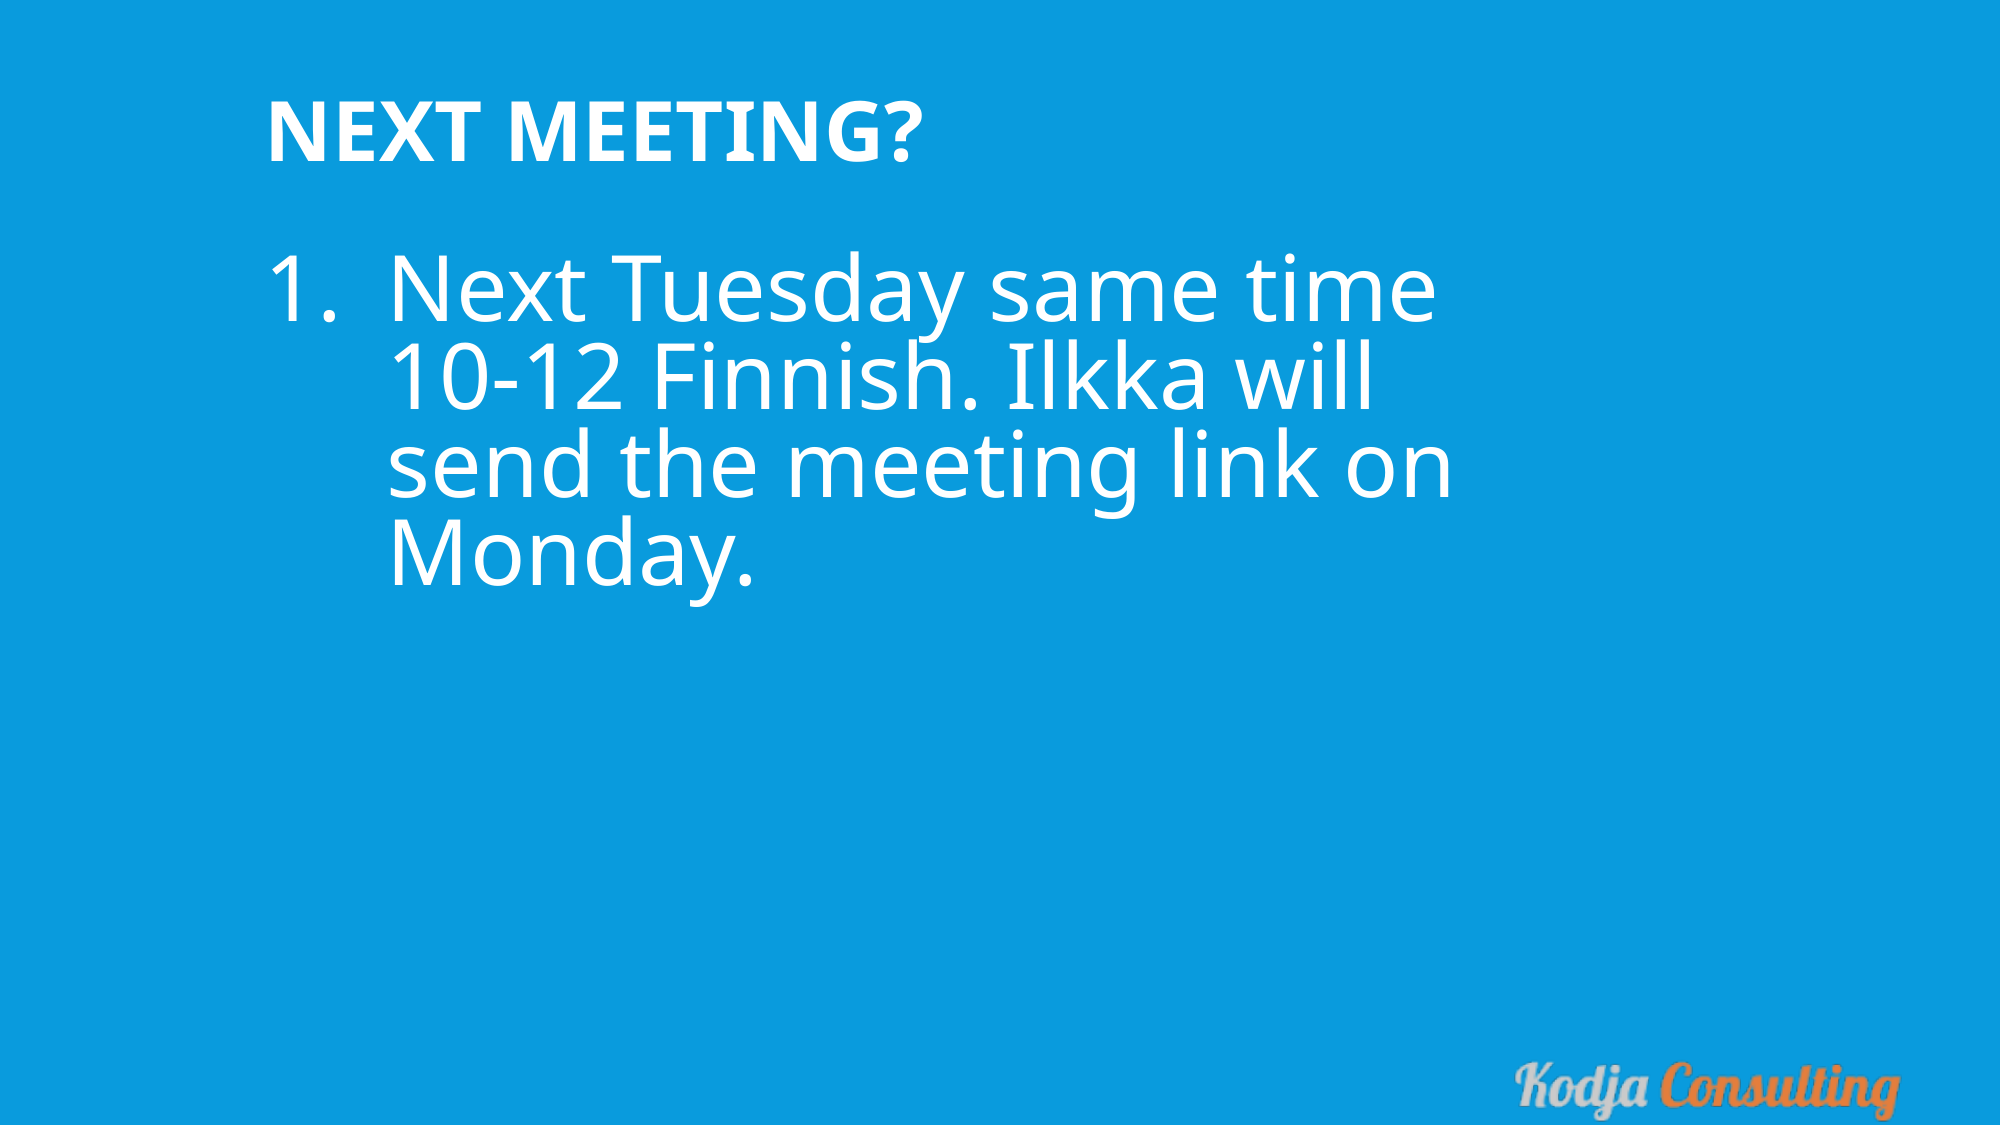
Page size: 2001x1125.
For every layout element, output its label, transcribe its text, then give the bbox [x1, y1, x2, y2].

list Next Tuesday same time 10-12 Finnish. Ilkka will send the meeting link on Monday. [249, 243, 1600, 986]
picture [1661, 1061, 1901, 1121]
picture [1515, 1062, 1648, 1121]
title Next meeting? [249, 42, 1600, 231]
